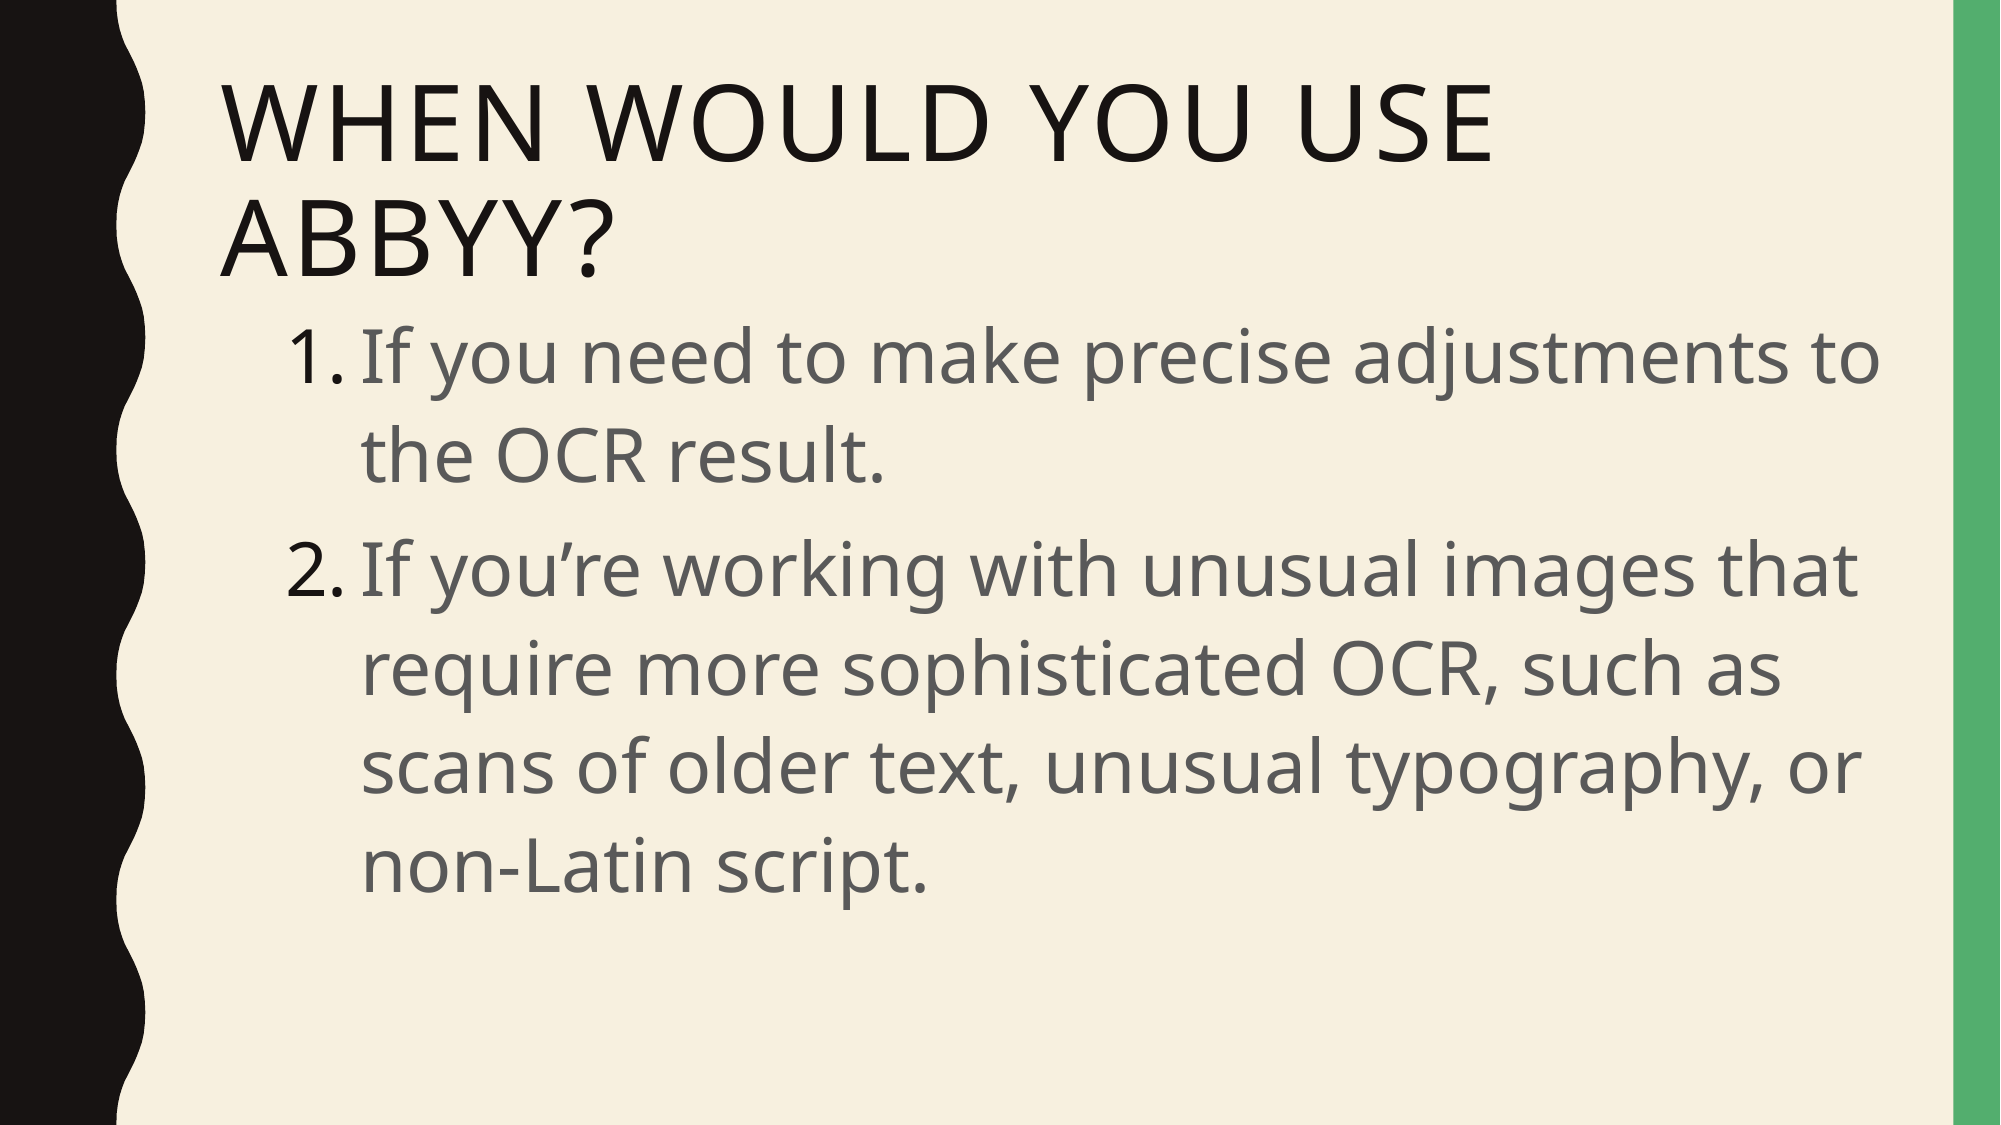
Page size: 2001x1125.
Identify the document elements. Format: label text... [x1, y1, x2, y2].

title When would you use ABBYY? [205, 62, 1875, 308]
text_box [245, 266, 1878, 969]
text_box If you need to make precise adjustments to the OCR result. If you’re working with unusual images that require more sophisticated OCR, such as scans of older text, unusual typography, or non-Latin script. [270, 292, 1903, 994]
